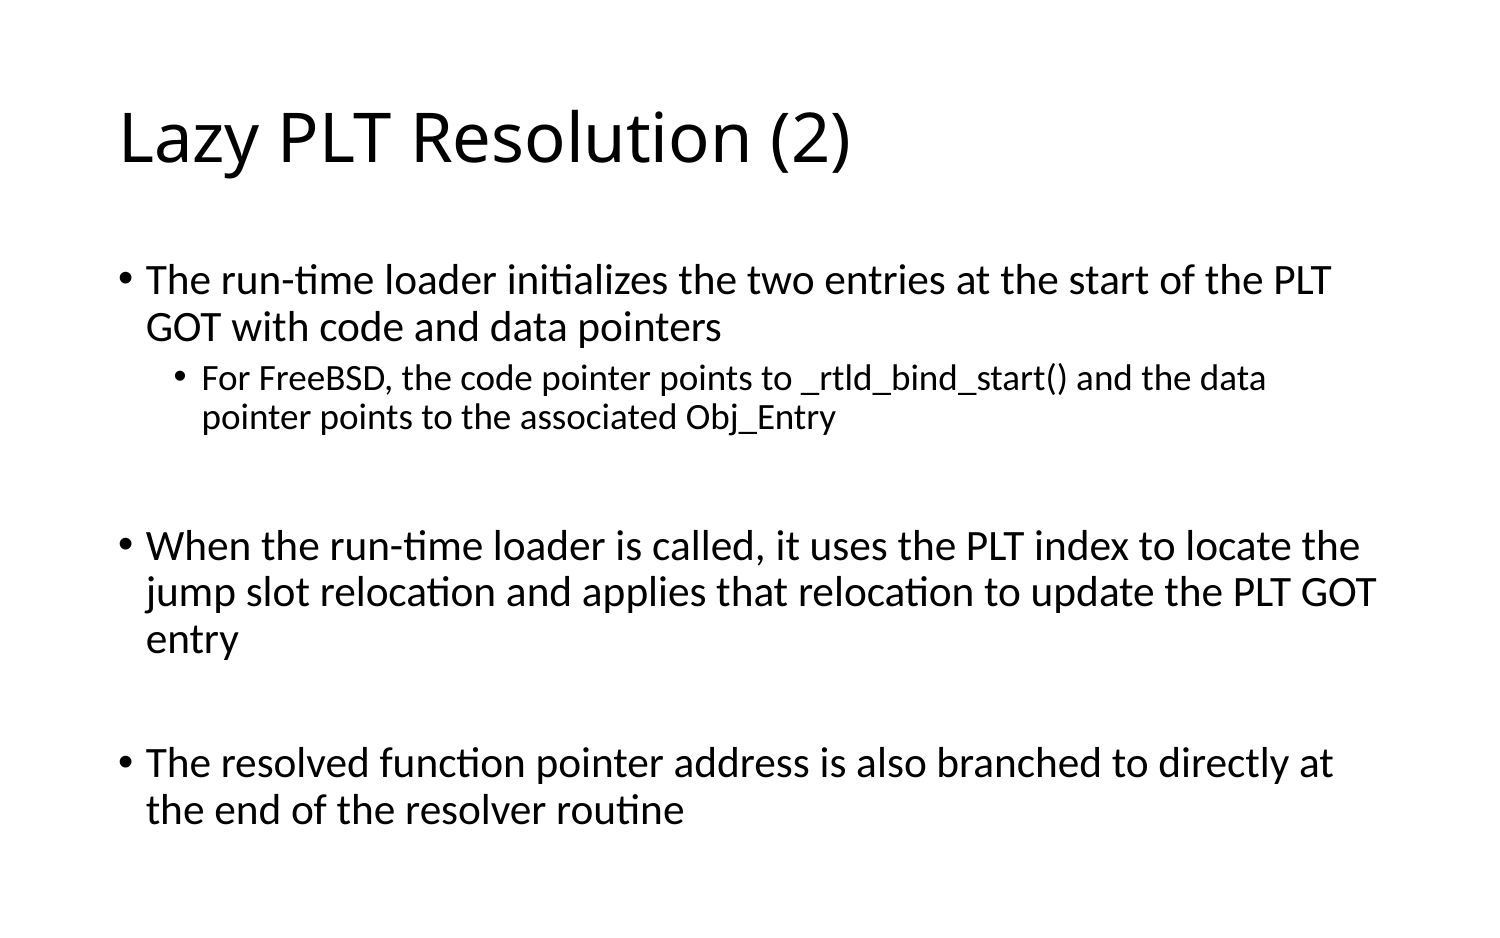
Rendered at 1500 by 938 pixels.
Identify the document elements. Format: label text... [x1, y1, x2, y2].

title Lazy PLT Resolution (2) [103, 49, 1397, 232]
list The run-time loader initializes the two entries at the start of the PLT GOT with code and data pointers For FreeBSD, the code pointer points to _rtld_bind_start() and the data pointer points to the associated Obj_Entry When the run-time loader is called, it uses the PLT index to locate the jump slot relocation and applies that relocation to update the PLT GOT entry The resolved function pointer address is also branched to directly at the end of the resolver routine [103, 249, 1397, 845]
